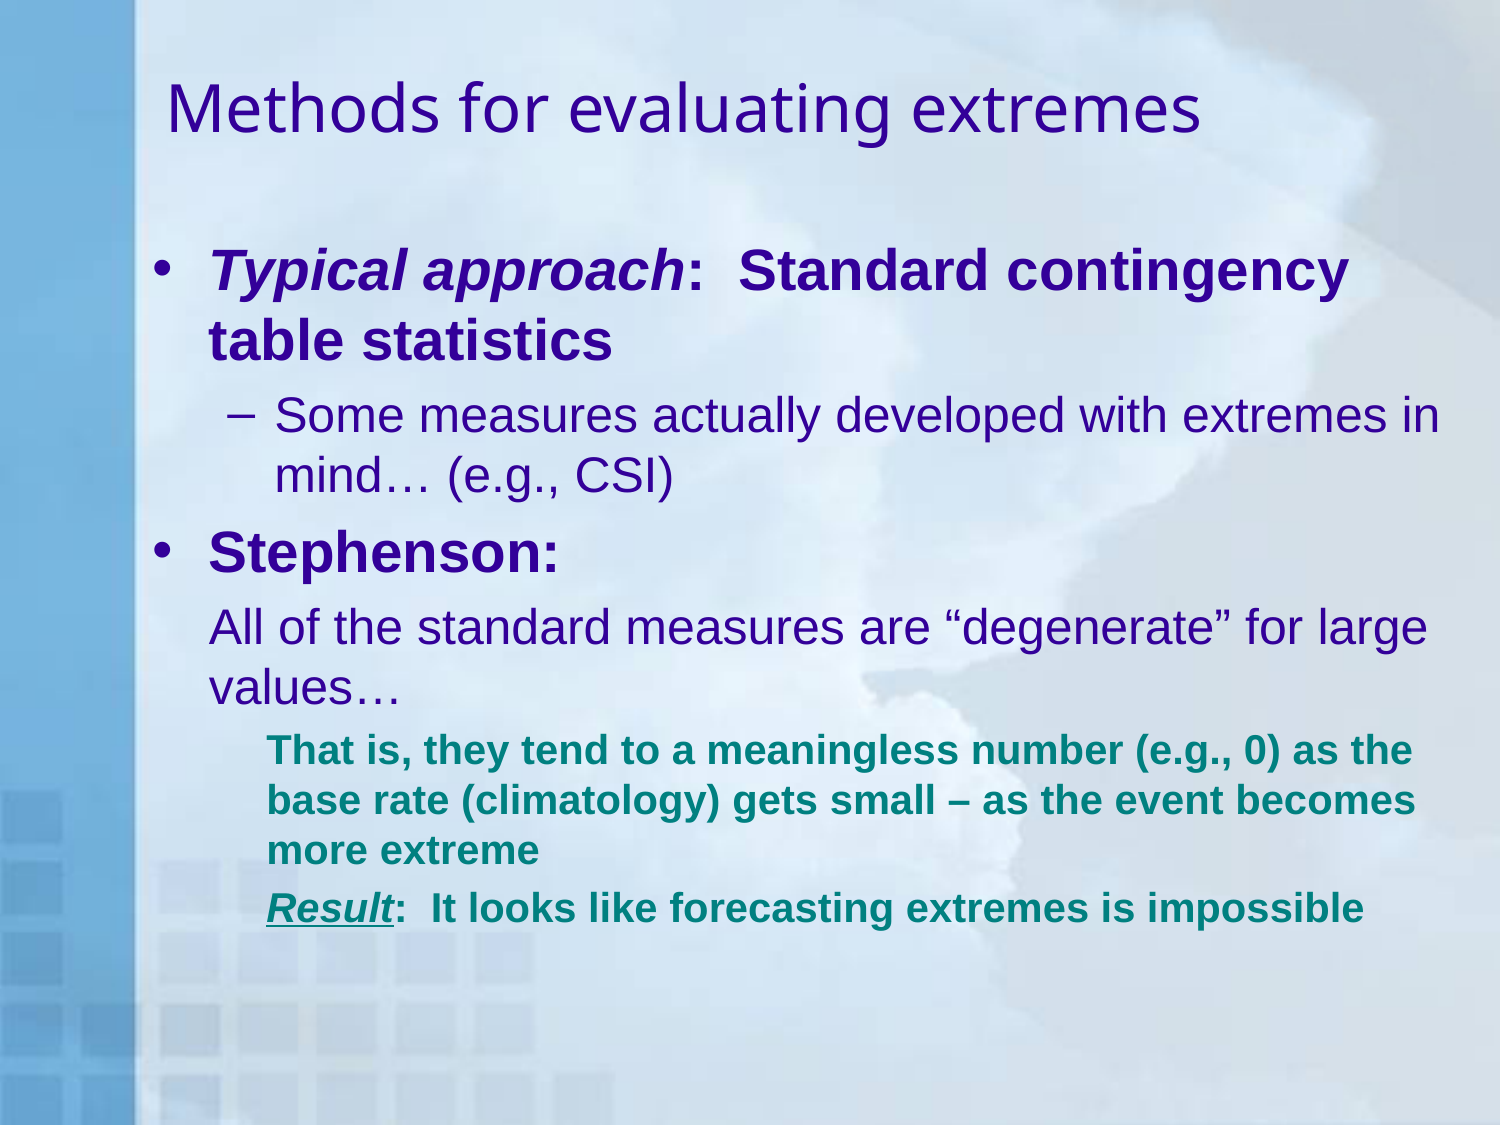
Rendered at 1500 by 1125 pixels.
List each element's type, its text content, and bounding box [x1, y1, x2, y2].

title Methods for evaluating extremes [150, 24, 1500, 188]
picture [0, 0, 1500, 1125]
list Typical approach: Standard contingency table statistics Some measures actually developed with extremes in mind… (e.g., CSI) Stephenson: All of the standard measures are “degenerate” for large values… That is, they tend to a meaningless number (e.g., 0) as the base rate (climatology) gets small – as the event becomes more extreme Result: It looks like forecasting extremes is impossible [137, 224, 1488, 1063]
